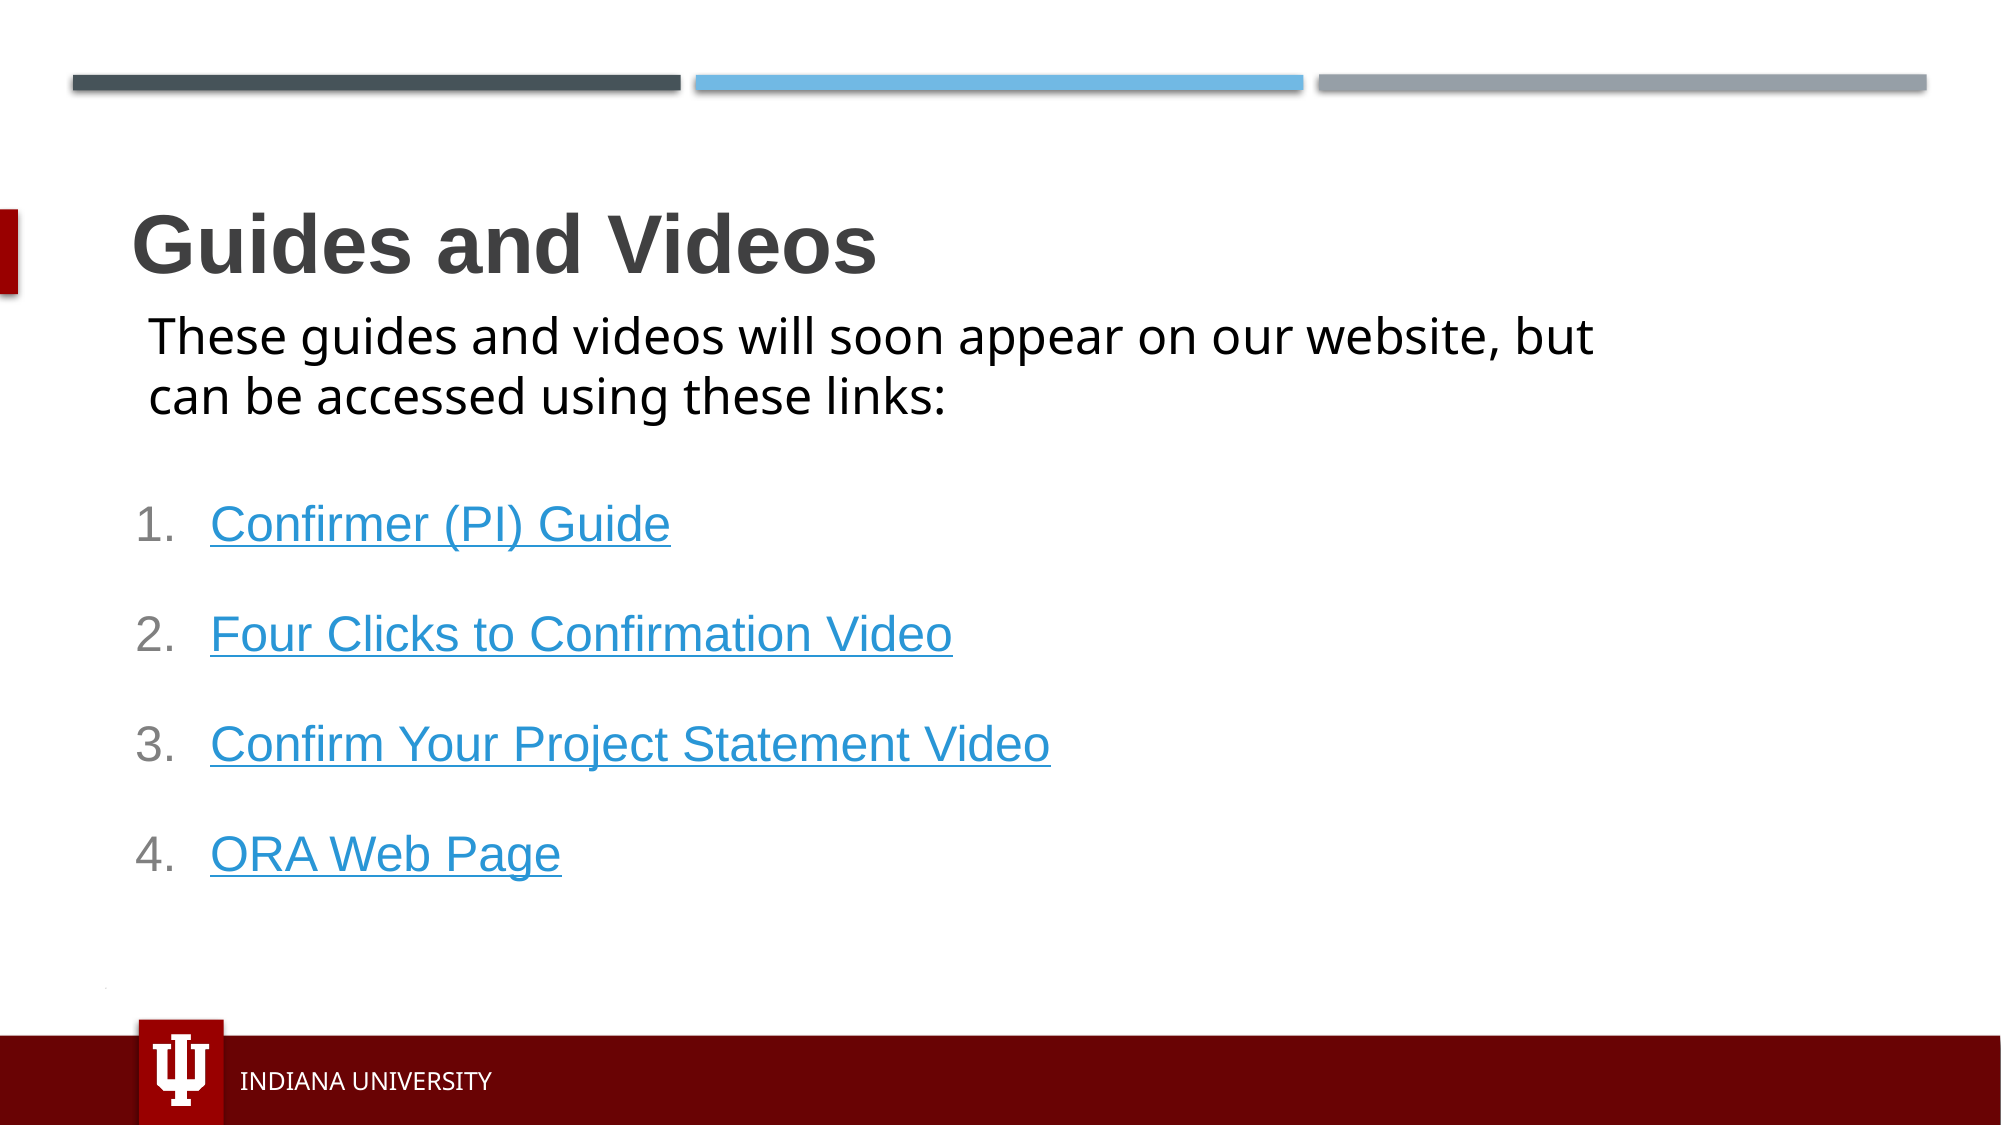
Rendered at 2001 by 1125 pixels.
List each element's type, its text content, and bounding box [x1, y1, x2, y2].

list Confirmer (PI) Guide Four Clicks to Confirmation Video Confirm Your Project Statement Video ORA Web Page [119, 484, 1093, 930]
picture [105, 987, 256, 1125]
list These guides and videos will soon appear on our website, but can be accessed using these links: [133, 294, 1631, 435]
title Guides and Videos [116, 183, 939, 301]
